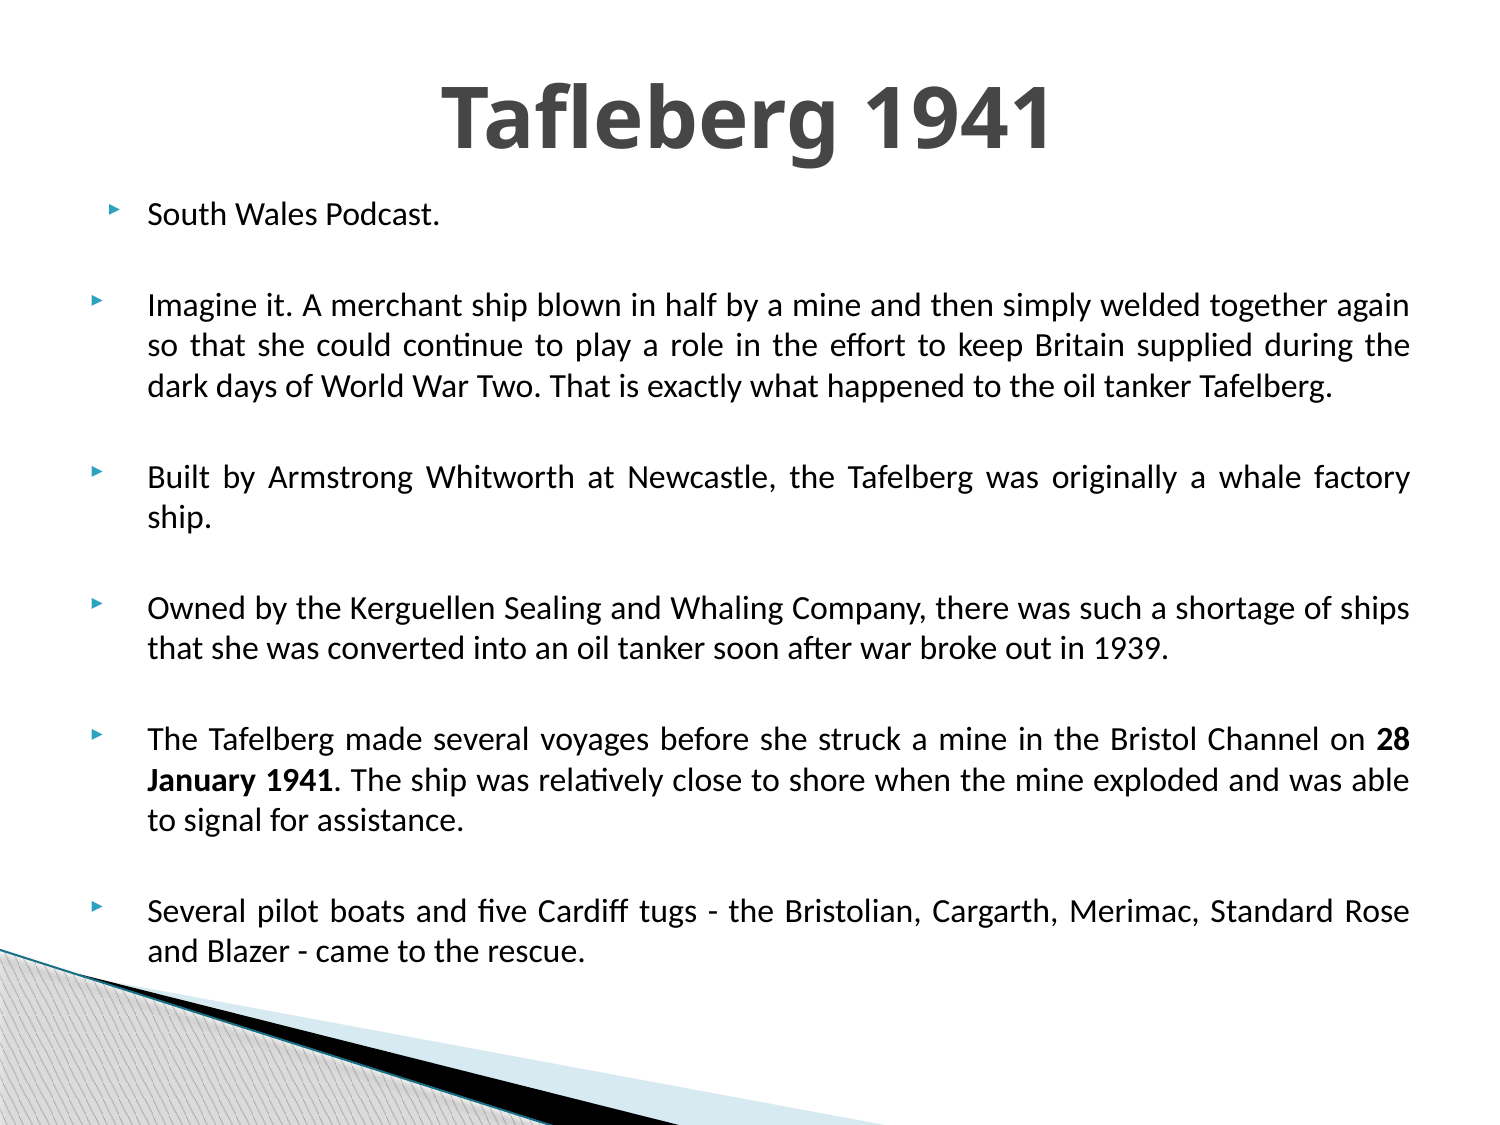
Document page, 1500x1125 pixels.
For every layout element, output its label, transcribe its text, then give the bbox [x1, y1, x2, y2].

title Tafleberg 1941 [75, 45, 1425, 185]
list South Wales Podcast. Imagine it. A merchant ship blown in half by a mine and then simply welded together again so that she could continue to play a role in the effort to keep Britain supplied during the dark days of World War Two. That is exactly what happened to the oil tanker Tafelberg. Built by Armstrong Whitworth at Newcastle, the Tafelberg was originally a whale factory ship. Owned by the Kerguellen Sealing and Whaling Company, there was such a shortage of ships that she was converted into an oil tanker soon after war broke out in 1939. The Tafelberg made several voyages before she struck a mine in the Bristol Channel on 28 January 1941. The ship was relatively close to shore when the mine exploded and was able to signal for assistance. Several pilot boats and five Cardiff tugs - the Bristolian, Cargarth, Merimac, Standard Rose and Blazer - came to the rescue. [75, 185, 1425, 986]
